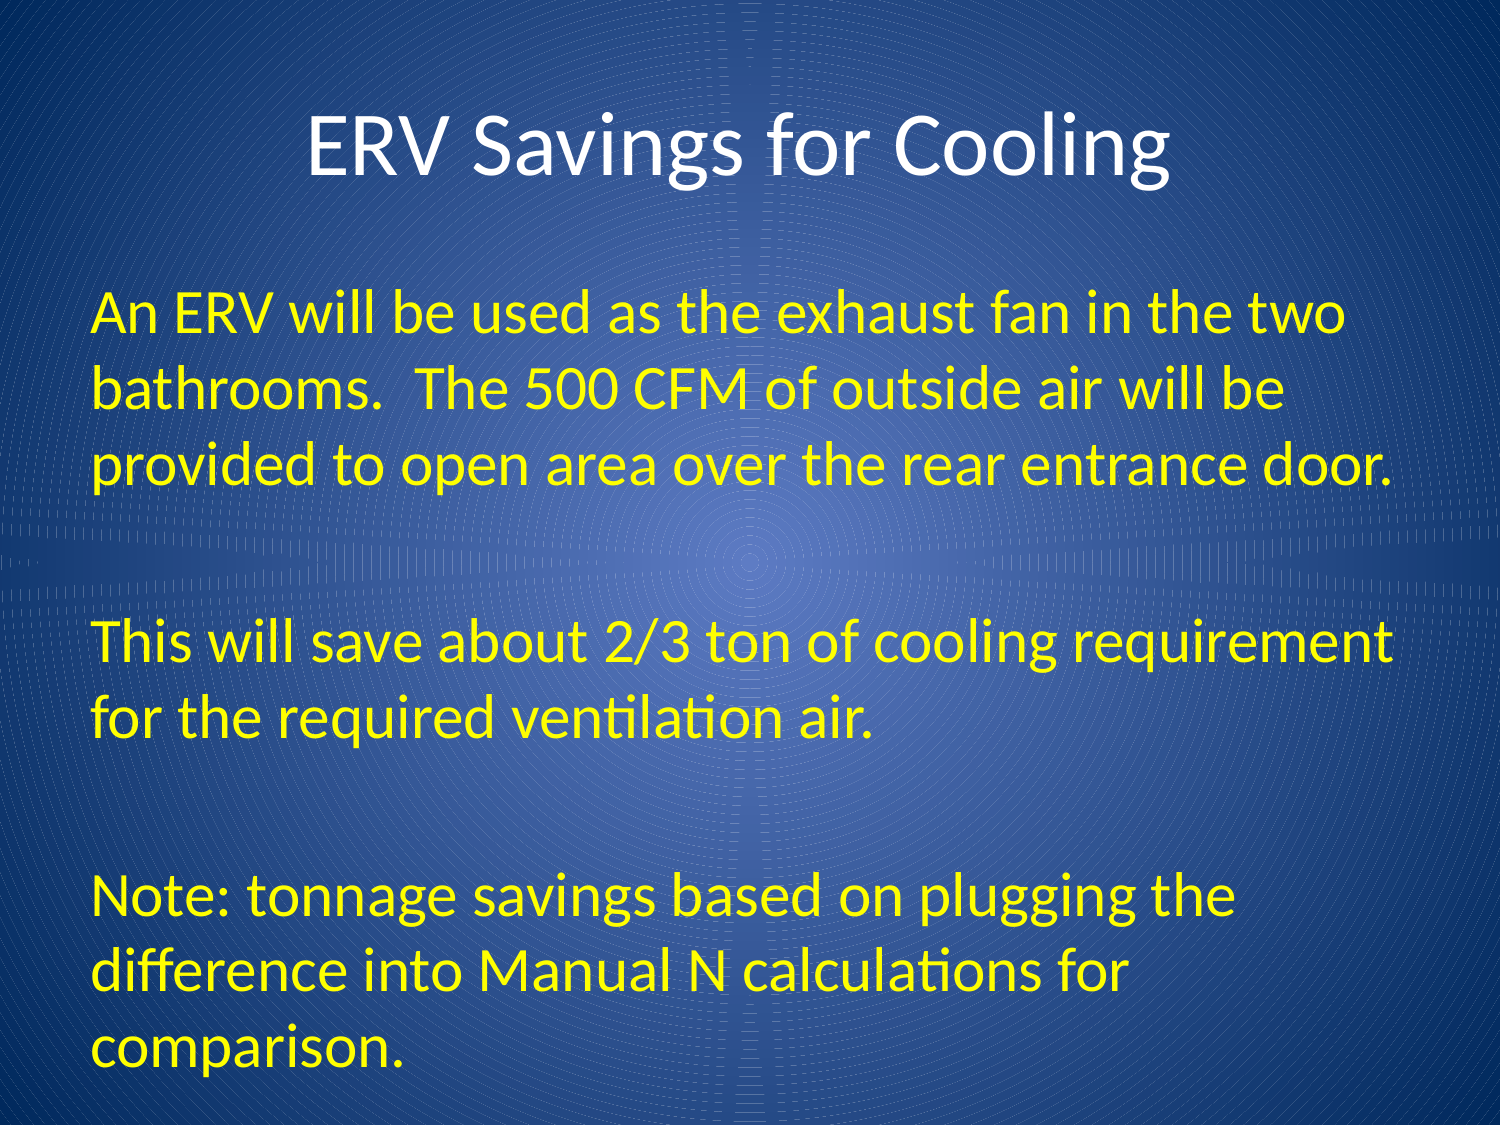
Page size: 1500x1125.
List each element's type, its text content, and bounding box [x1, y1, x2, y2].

list An ERV will be used as the exhaust fan in the two bathrooms. The 500 CFM of outside air will be provided to open area over the rear entrance door. This will save about 2/3 ton of cooling requirement for the required ventilation air. Note: tonnage savings based on plugging the difference into Manual N calculations for comparison. [75, 262, 1425, 1100]
title ERV Savings for Cooling [75, 45, 1425, 233]
